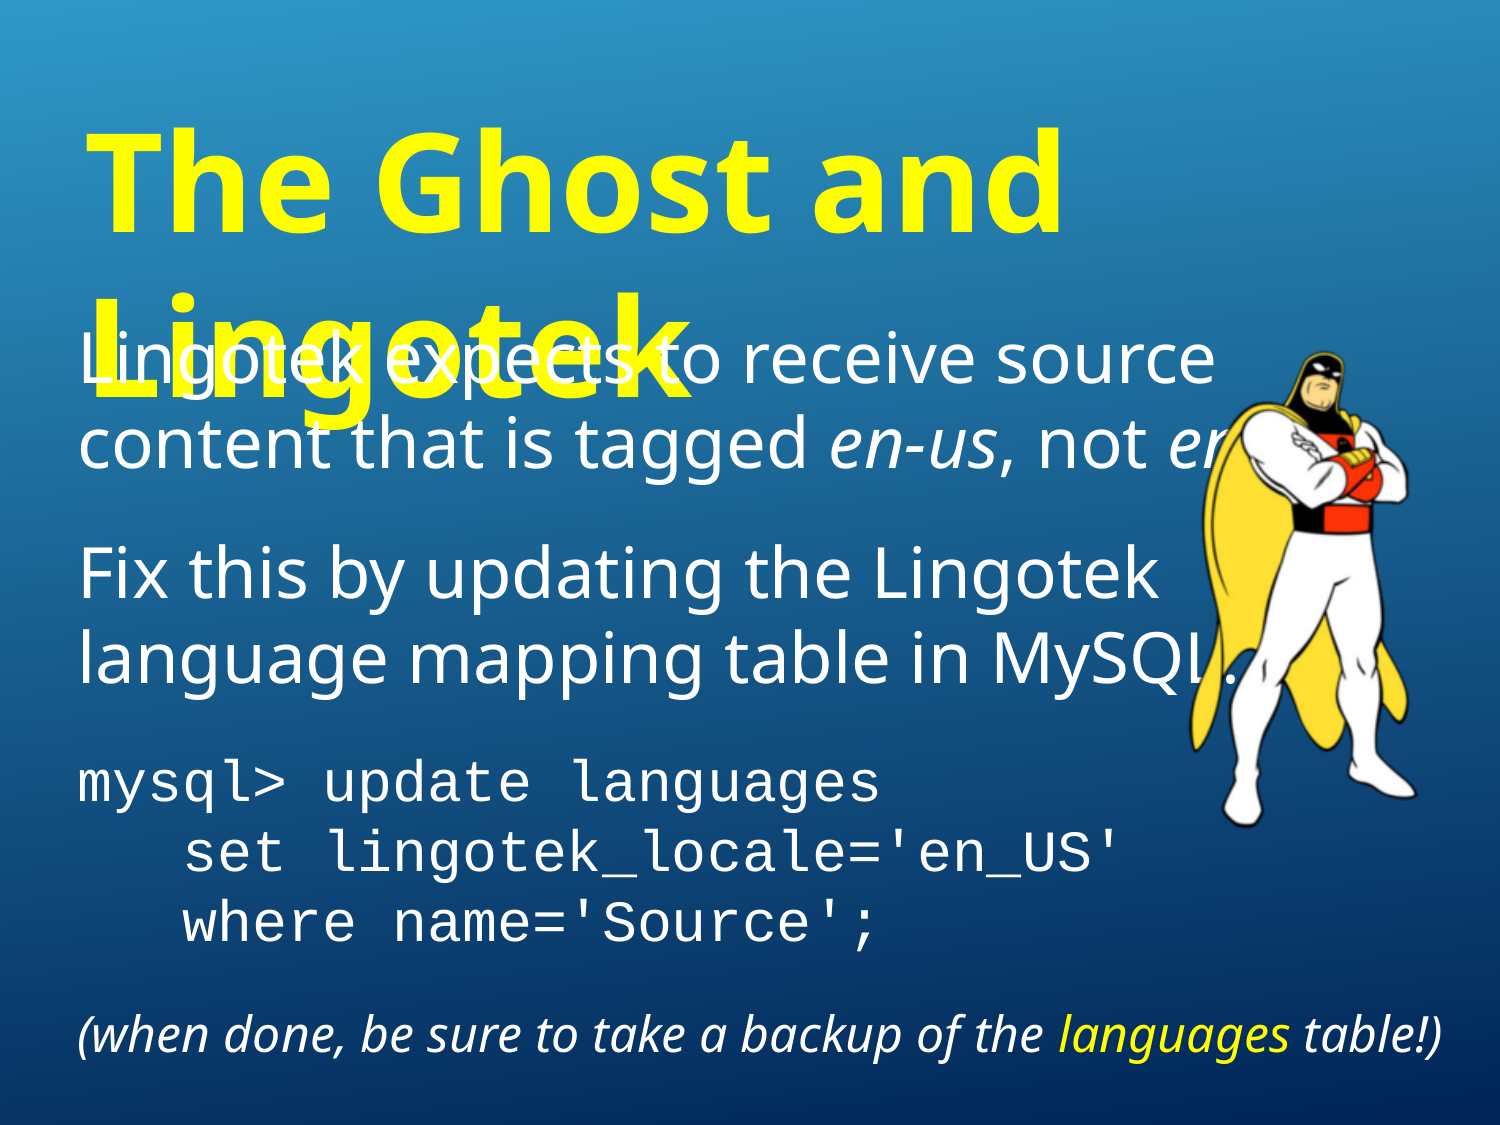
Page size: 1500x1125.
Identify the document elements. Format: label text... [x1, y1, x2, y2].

text_box The Ghost and Lingotek [69, 87, 1463, 305]
text_box Lingotek expects to receive source content that is tagged en-us, not en-ak. Fix this by updating the Lingotek language mapping table in MySQL: mysql> update languages set lingotek_locale='en_US' where name='Source'; (when done, be sure to take a backup of the languages table!) [62, 305, 1463, 1071]
picture [1173, 337, 1451, 834]
